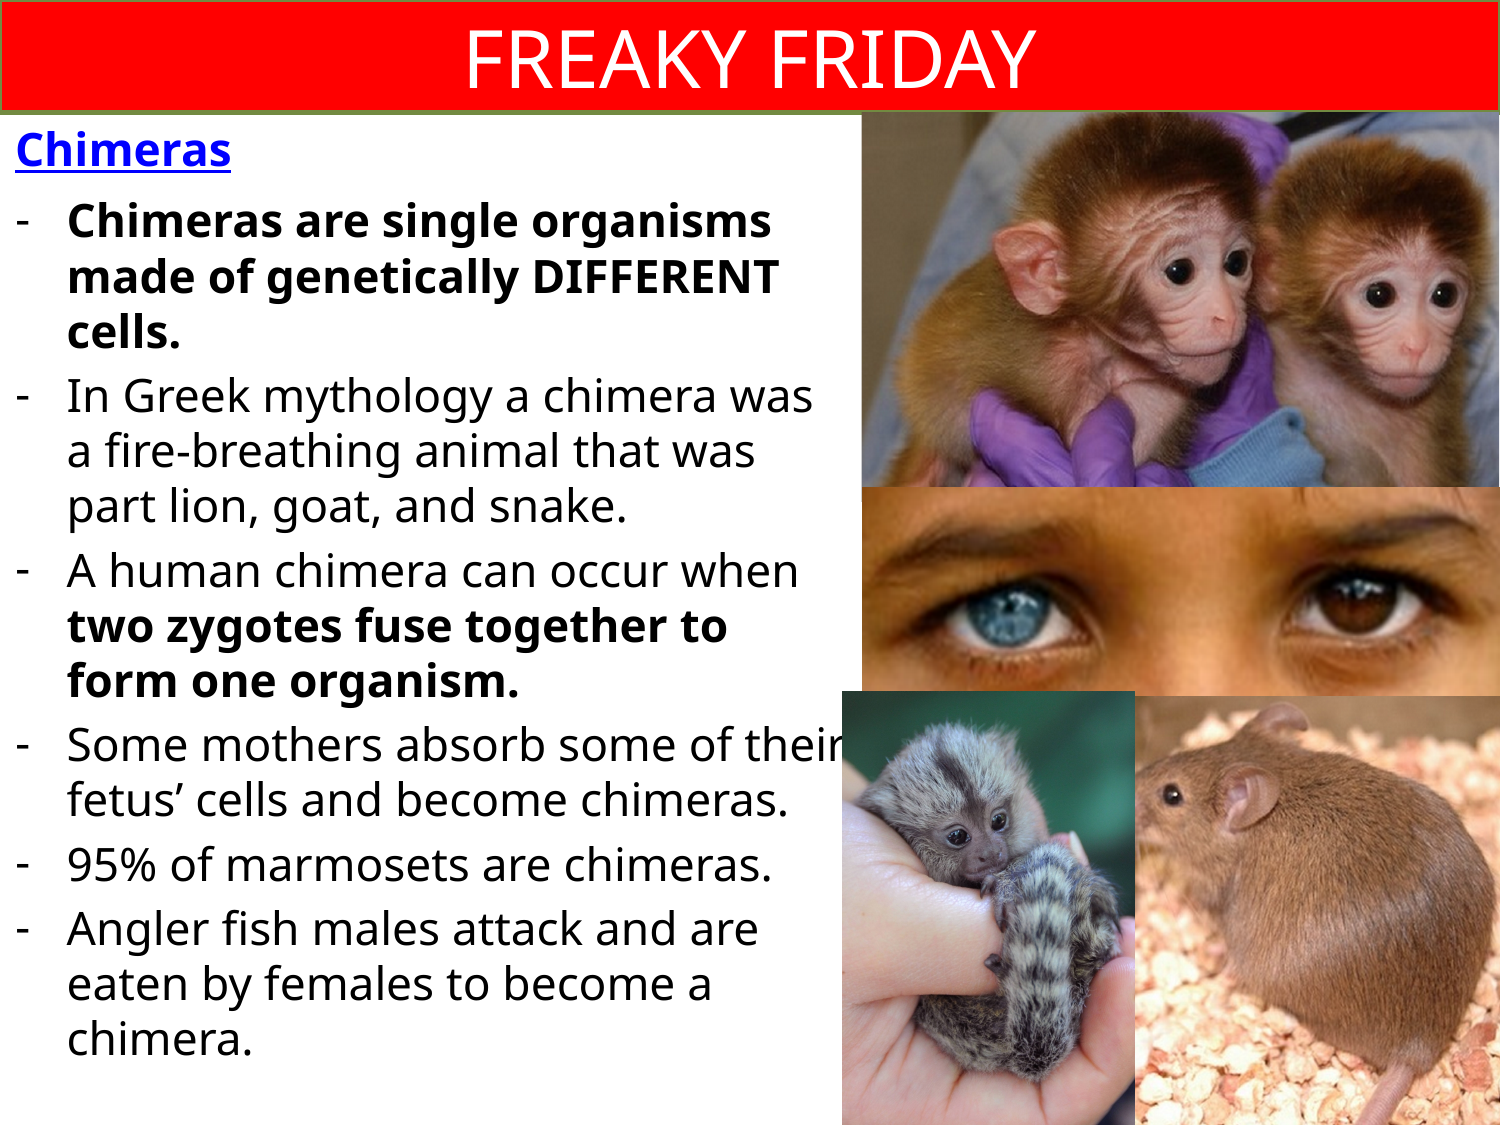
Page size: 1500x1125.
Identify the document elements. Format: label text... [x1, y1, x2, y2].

list Chimeras Chimeras are single organisms made of genetically DIFFERENT cells. In Greek mythology a chimera was a fire-breathing animal that was part lion, goat, and snake. A human chimera can occur when two zygotes fuse together to form one organism. Some mothers absorb some of their fetus’ cells and become chimeras. 95% of marmosets are chimeras. Angler fish males attack and are eaten by females to become a chimera. [0, 112, 859, 1125]
picture [841, 112, 1500, 1125]
title FREAKY FRIDAY [0, 0, 1500, 112]
